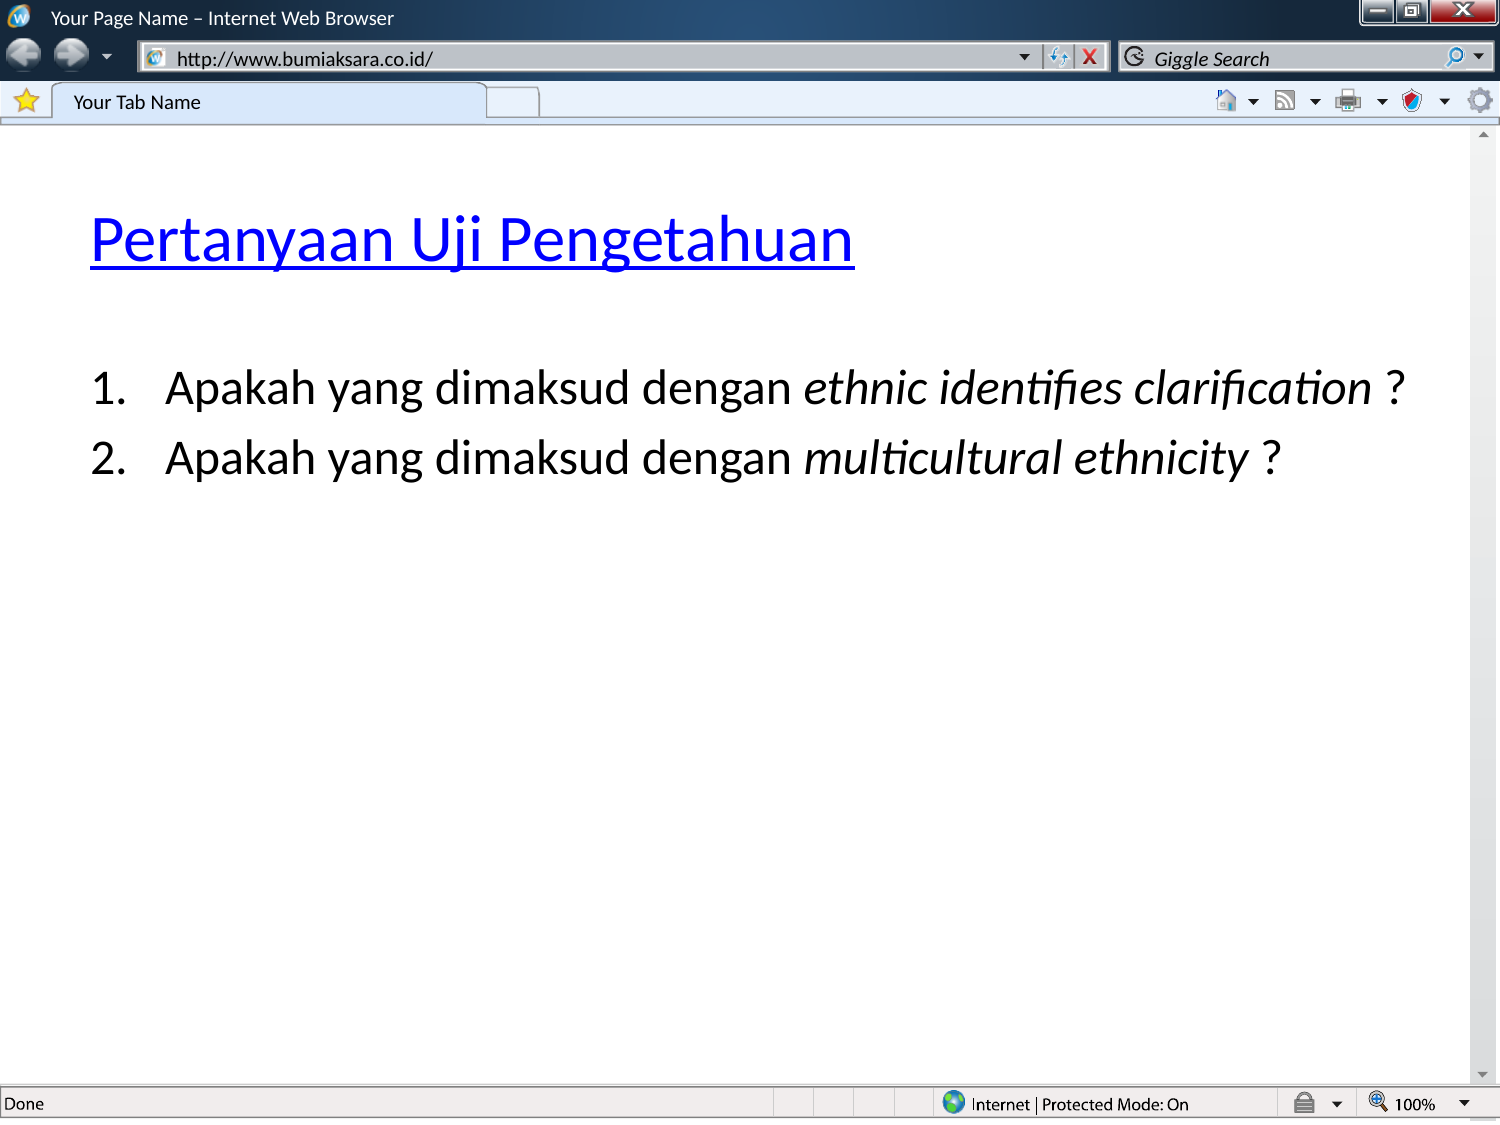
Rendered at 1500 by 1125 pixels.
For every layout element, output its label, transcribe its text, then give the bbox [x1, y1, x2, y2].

picture [0, 1083, 1500, 1119]
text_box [0, 0, 1500, 126]
list Pertanyaan Uji Pengetahuan Apakah yang dimaksud dengan ethnic identifies clarification ? Apakah yang dimaksud dengan multicultural ethnicity ? [74, 187, 1426, 1006]
picture [5, 36, 41, 73]
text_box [1470, 134, 1497, 1081]
picture [52, 37, 89, 74]
